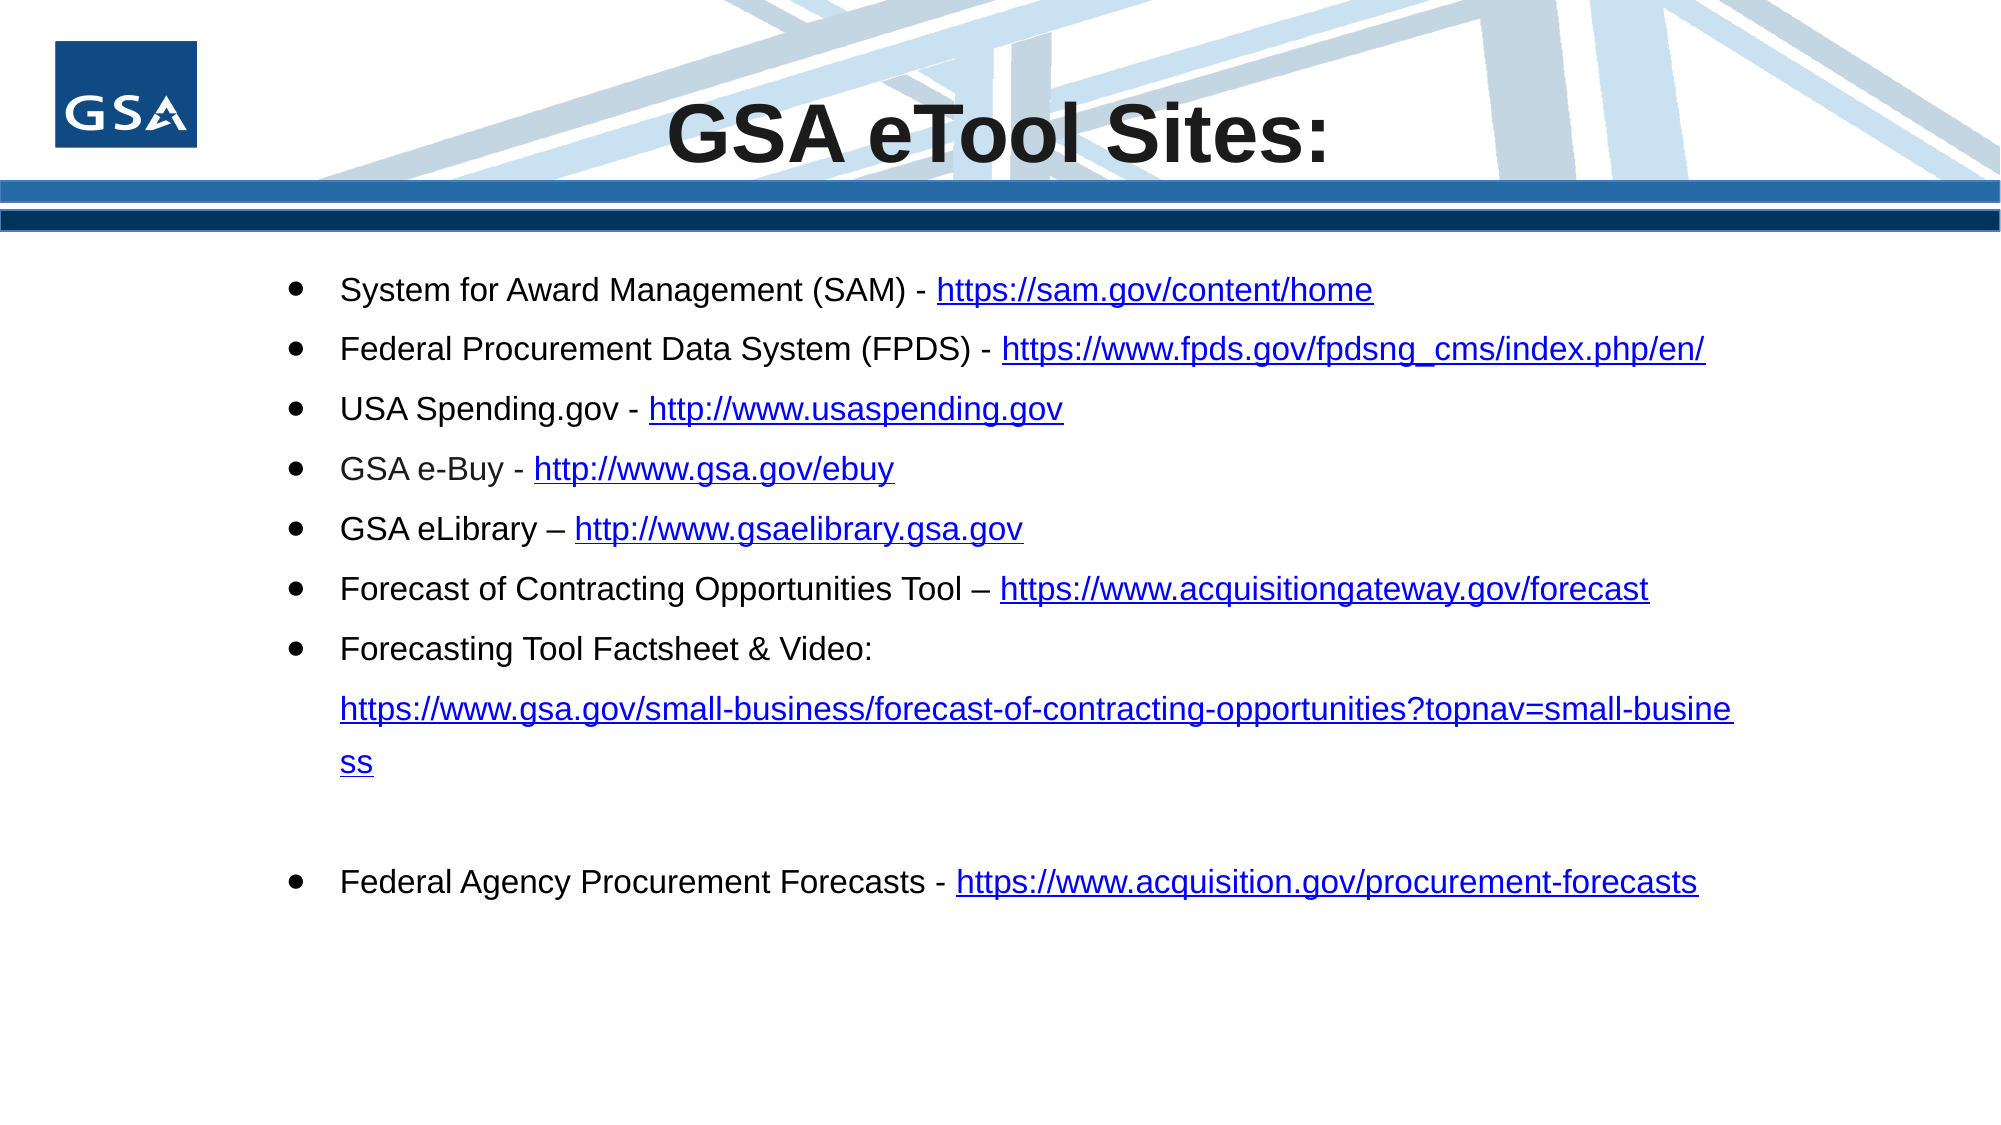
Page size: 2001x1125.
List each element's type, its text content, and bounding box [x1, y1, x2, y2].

title GSA eTool Sites: [249, 33, 1750, 224]
text_box System for Award Management (SAM) - https://sam.gov/content/home Federal Procurement Data System (FPDS) - https://www.fpds.gov/fpdsng_cms/index.php/en/ USA Spending.gov - http://www.usaspending.gov GSA e-Buy - http://www.gsa.gov/ebuy GSA eLibrary – http://www.gsaelibrary.gsa.gov Forecast of Contracting Opportunities Tool – https://www.acquisitiongateway.gov/forecast Forecasting Tool Factsheet & Video: https://www.gsa.gov/small-business/forecast-of-contracting-opportunities?topnav=small-business Federal Agency Procurement Forecasts - https://www.acquisition.gov/procurement-forecasts [249, 240, 1750, 854]
picture [16, 12, 234, 175]
